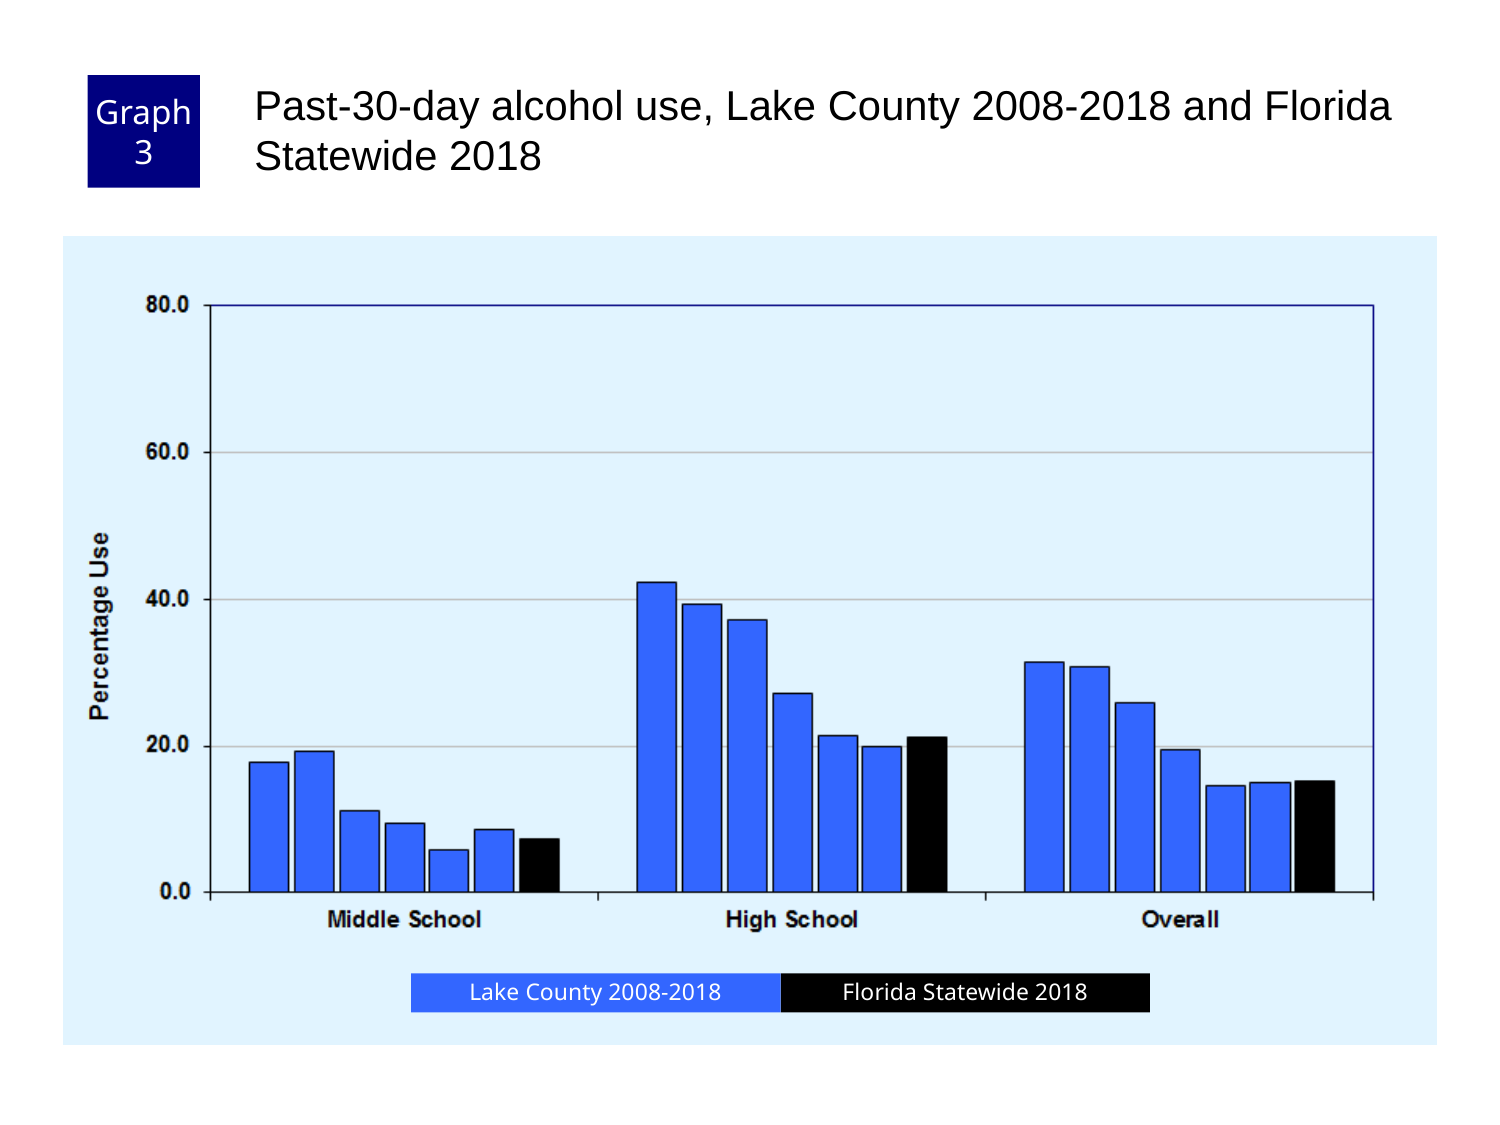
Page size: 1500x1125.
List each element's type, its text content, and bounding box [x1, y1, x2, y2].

picture [62, 236, 1437, 1046]
text_box Graph 3 [87, 75, 200, 188]
text_box Past-30-day alcohol use, Lake County 2008-2018 and Florida Statewide 2018 [249, 75, 1438, 200]
